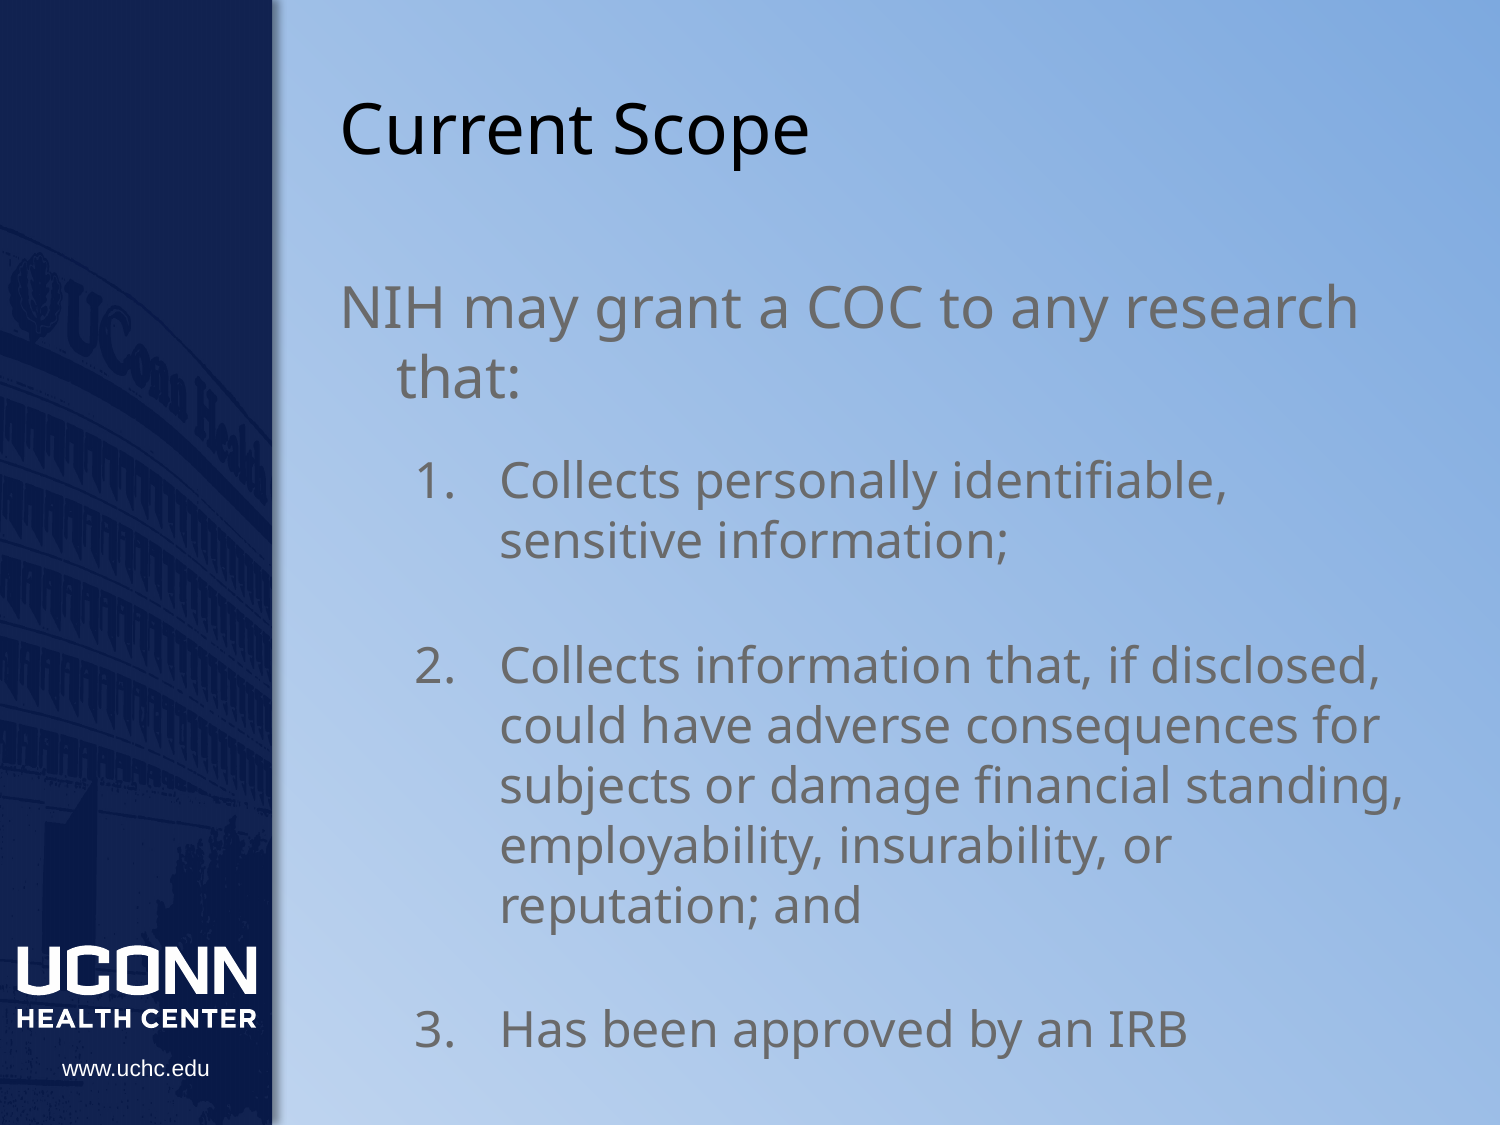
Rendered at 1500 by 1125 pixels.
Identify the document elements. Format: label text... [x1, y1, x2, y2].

title Current Scope [324, 76, 1425, 262]
list NIH may grant a COC to any research that: Collects personally identifiable, sensitive information; Collects information that, if disclosed, could have adverse consequences for subjects or damage financial standing, employability, insurability, or reputation; and Has been approved by an IRB [324, 262, 1425, 1005]
picture [0, 0, 273, 1125]
